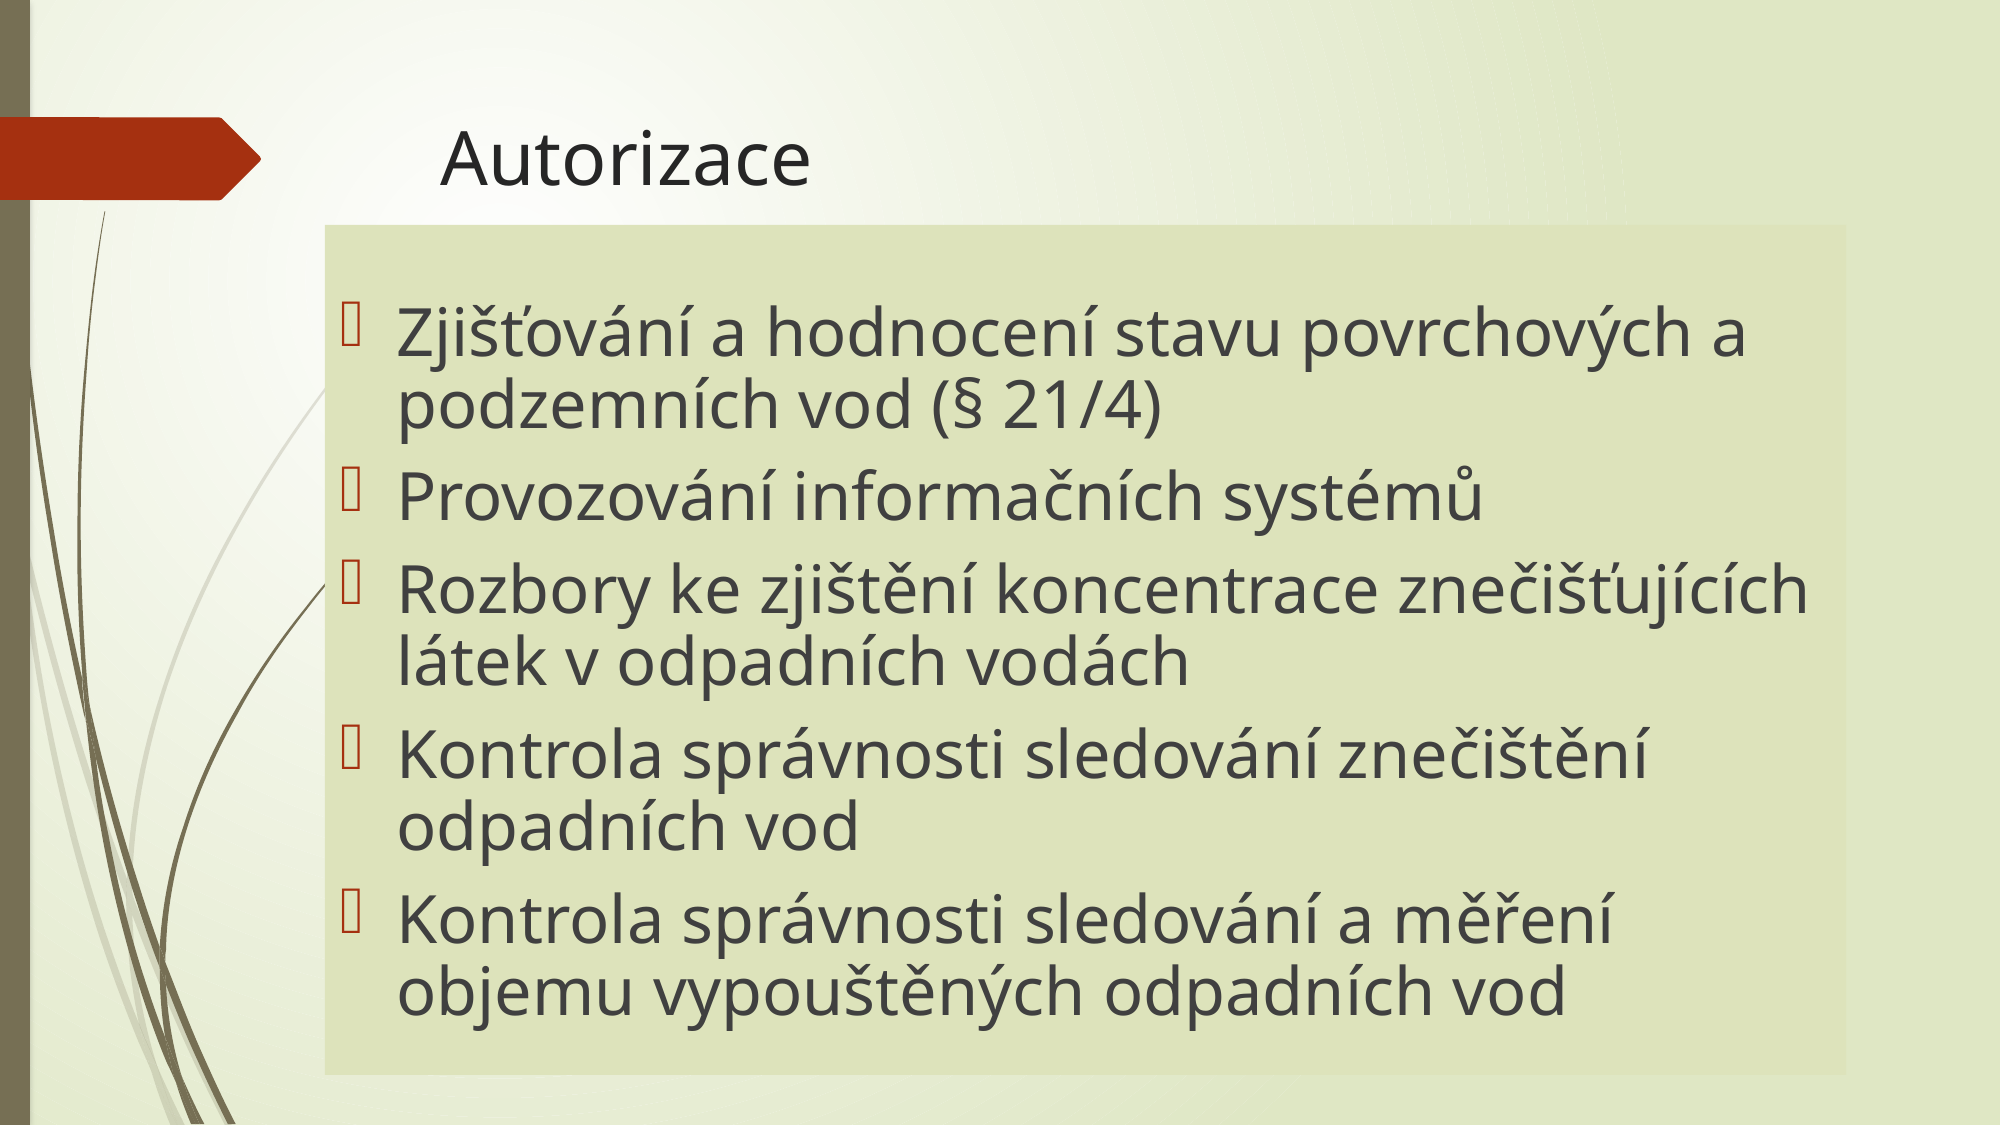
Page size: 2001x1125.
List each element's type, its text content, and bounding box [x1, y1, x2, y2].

title Autorizace [425, 102, 1888, 313]
list Zjišťování a hodnocení stavu povrchových a podzemních vod (§ 21/4) Provozování informačních systémů Rozbory ke zjištění koncentrace znečišťujících látek v odpadních vodách Kontrola správnosti sledování znečištění odpadních vod Kontrola správnosti sledování a měření objemu vypouštěných odpadních vod [324, 224, 1847, 1075]
